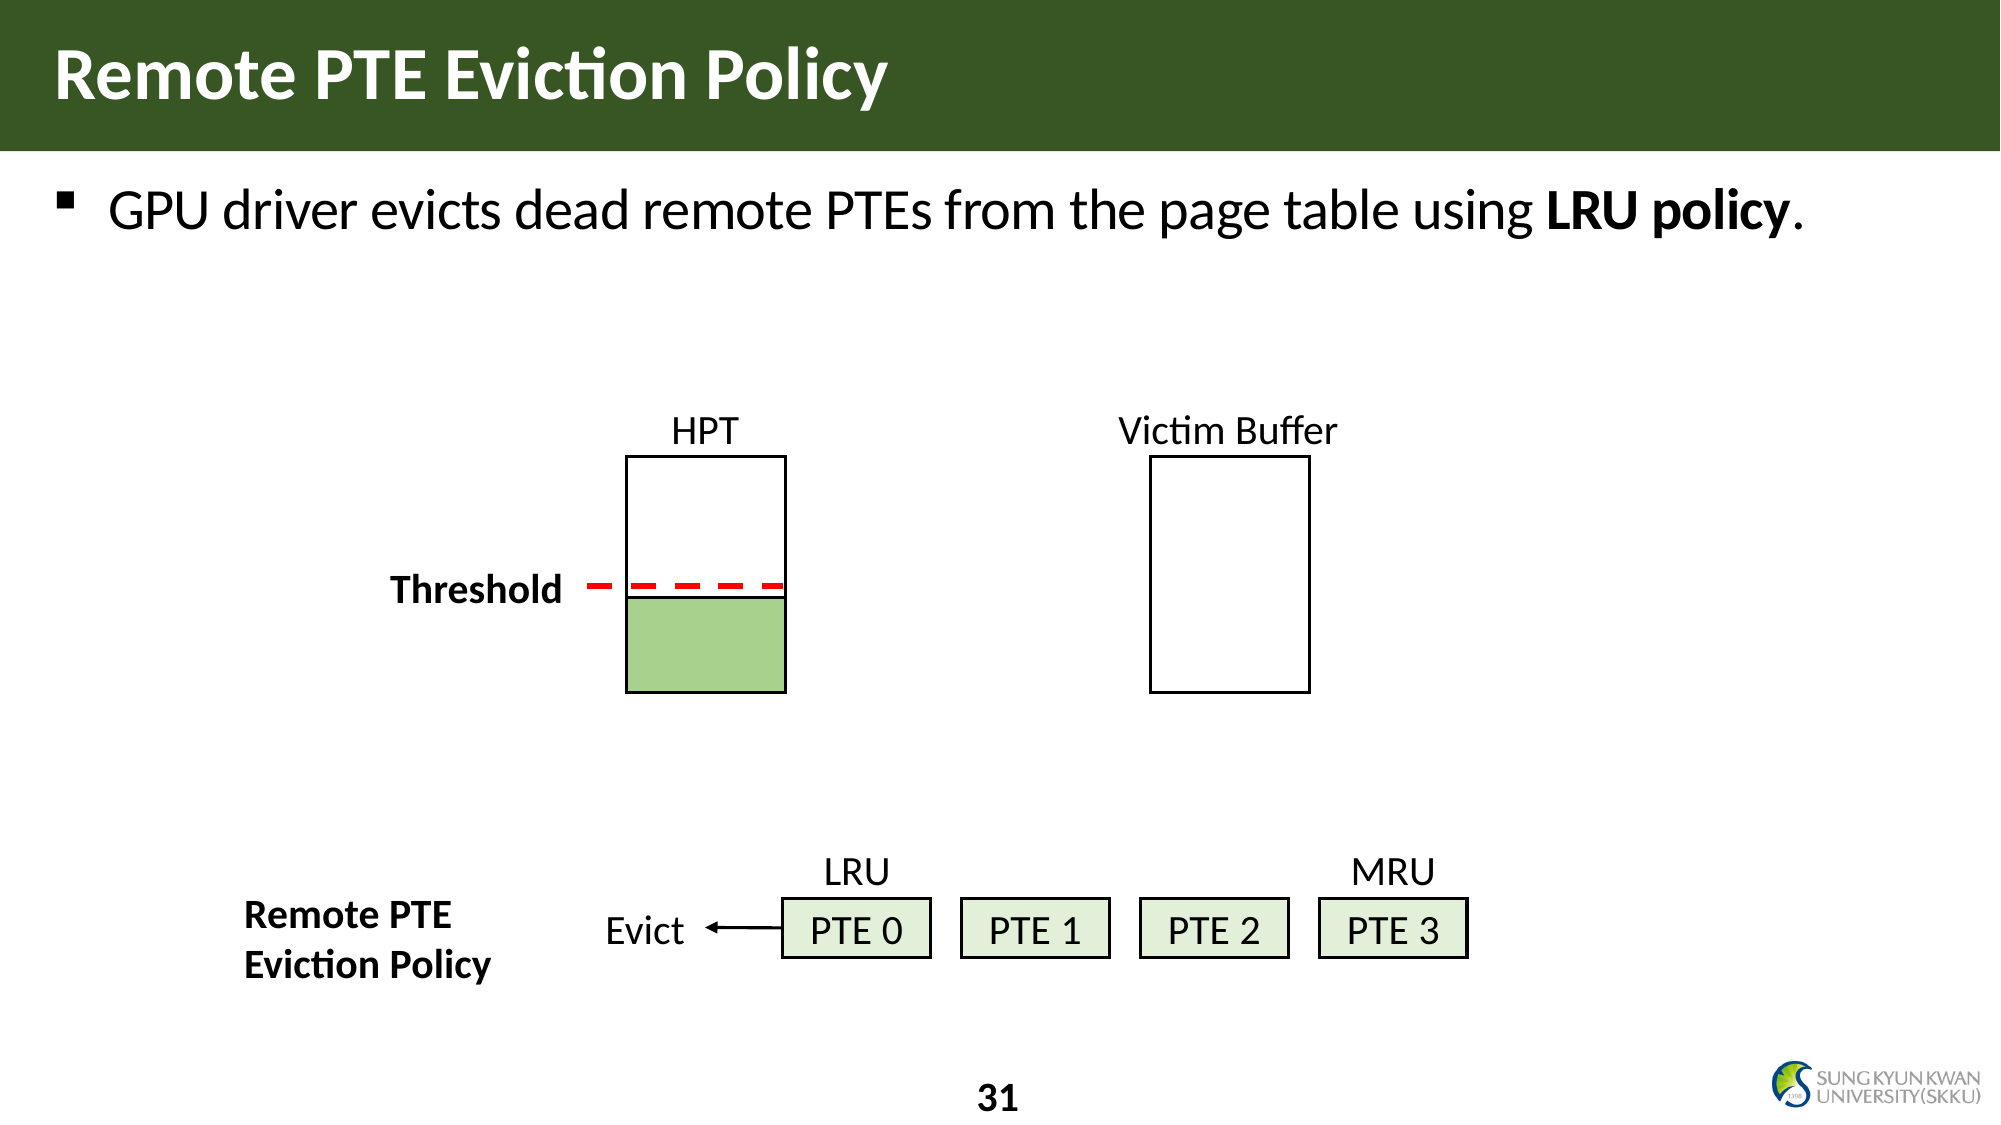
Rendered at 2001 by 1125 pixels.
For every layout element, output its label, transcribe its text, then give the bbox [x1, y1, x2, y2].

text_box 31 [888, 1064, 1107, 1125]
text_box LRU [782, 836, 932, 902]
text_box PTE 1 [961, 897, 1110, 958]
text_box PTE 2 [1140, 897, 1289, 958]
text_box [595, 402, 815, 693]
text_box PTE 0 [782, 902, 931, 958]
text_box Threshold [372, 563, 581, 611]
text_box MRU [1319, 836, 1468, 902]
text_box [1097, 402, 1360, 693]
title Remote PTE Eviction Policy [39, 0, 1957, 152]
picture [1768, 1058, 1984, 1109]
text_box Remote PTE Eviction Policy [229, 879, 564, 995]
text_box PTE 3 [1318, 897, 1468, 958]
list GPU driver evicts dead remote PTEs from the page table using LRU policy. [40, 167, 1958, 1033]
text_box Evict [585, 895, 706, 960]
